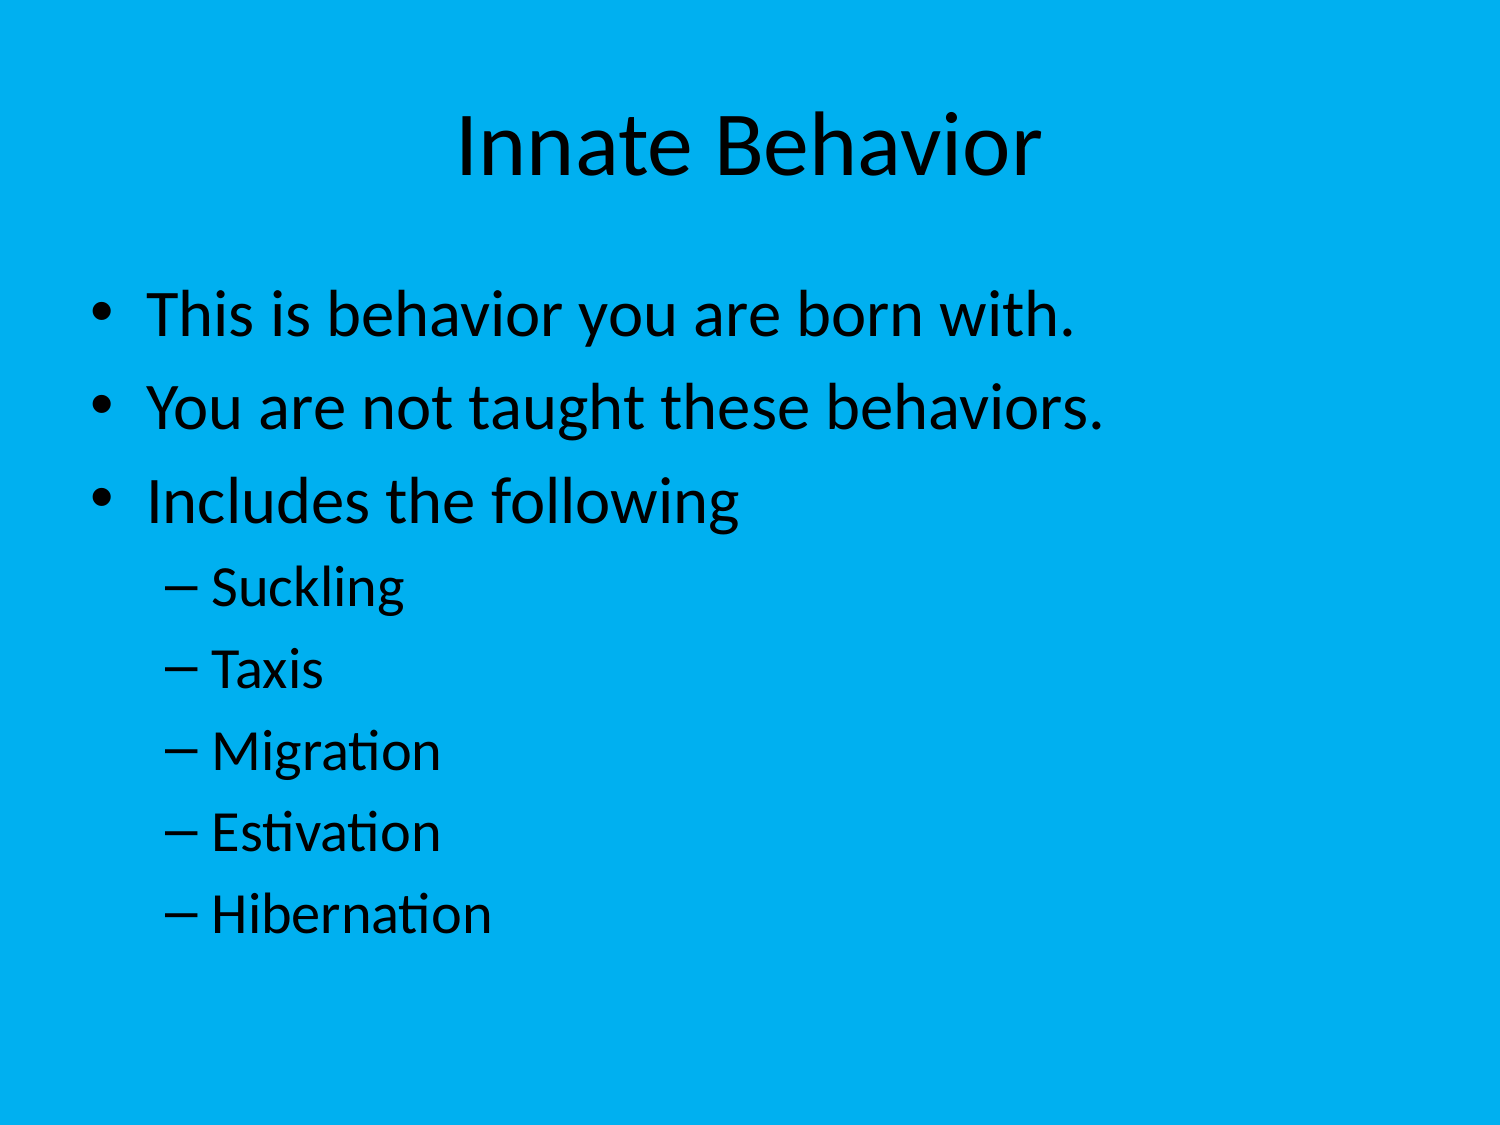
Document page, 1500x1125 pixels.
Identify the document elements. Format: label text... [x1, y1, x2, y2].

list This is behavior you are born with. You are not taught these behaviors. Includes the following Suckling Taxis Migration Estivation Hibernation [75, 262, 1425, 1005]
title Innate Behavior [75, 45, 1425, 233]
